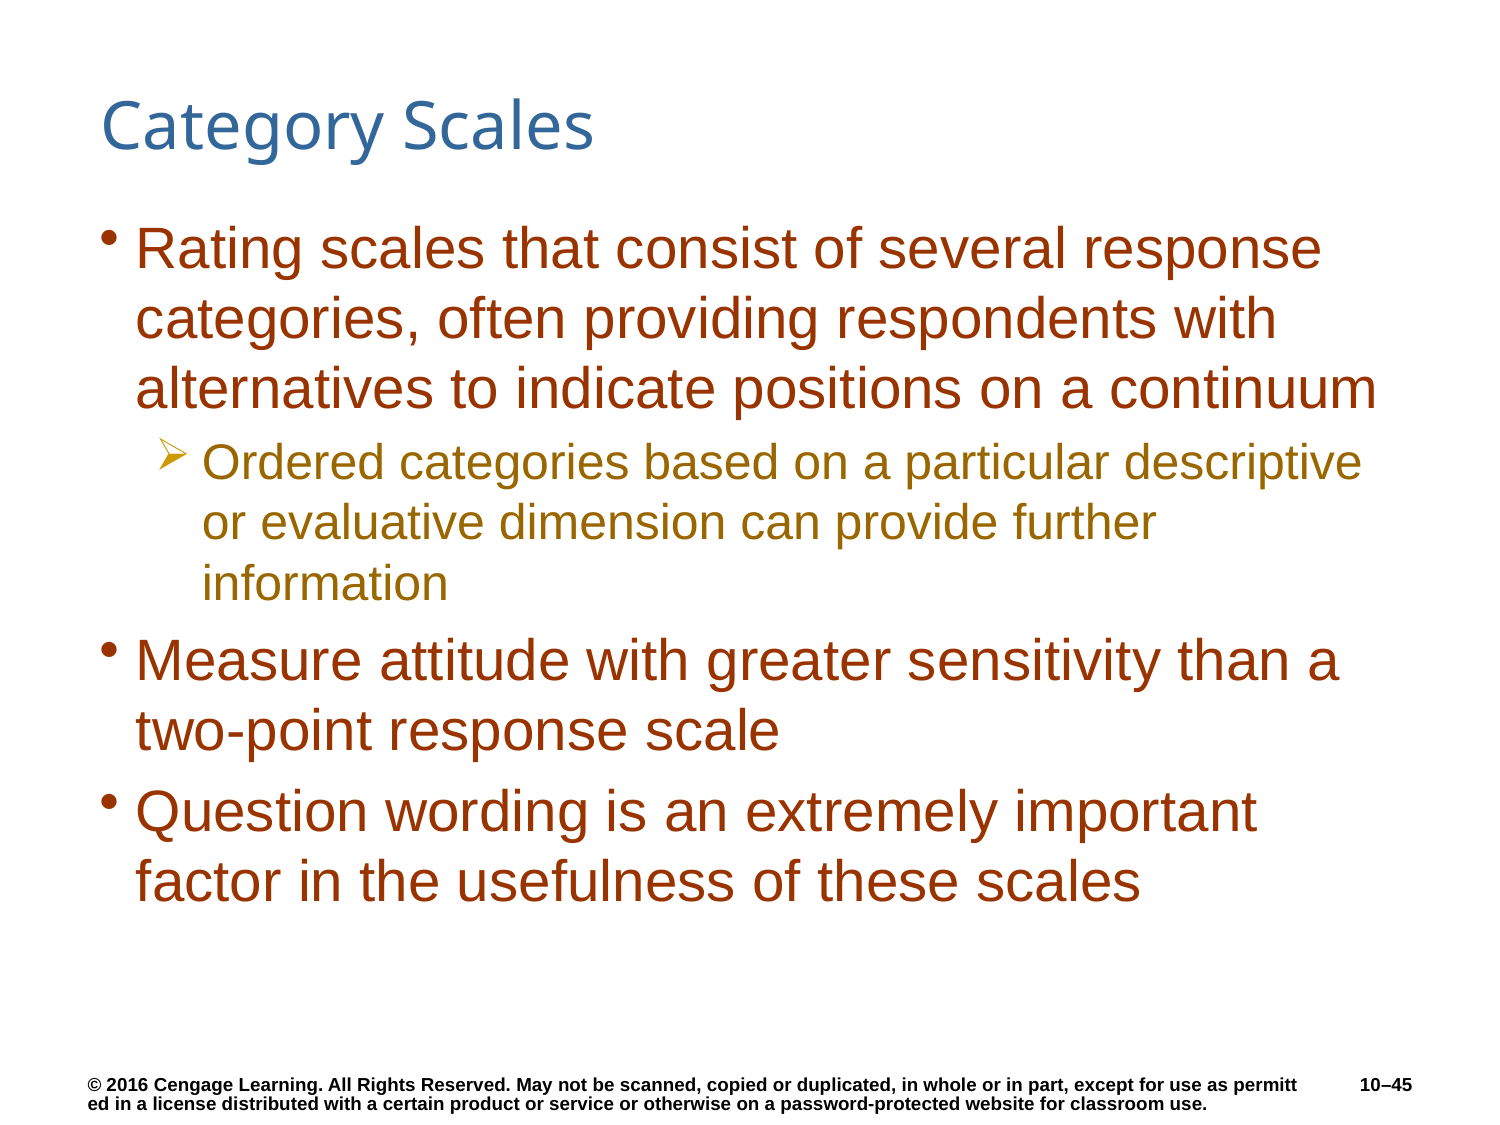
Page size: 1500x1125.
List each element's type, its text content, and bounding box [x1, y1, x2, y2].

footer © 2016 Cengage Learning. All Rights Reserved. May not be scanned, copied or duplicated, in whole or in part, except for use as permitted in a license distributed with a certain product or service or otherwise on a password-protected website for classroom use. [87, 1057, 1050, 1103]
slide_number 10–45 [1050, 1042, 1413, 1103]
list Rating scales that consist of several response categories, often providing respondents with alternatives to indicate positions on a continuum Ordered categories based on a particular descriptive or evaluative dimension can provide further information Measure attitude with greater sensitivity than a two-point response scale Question wording is an extremely important factor in the usefulness of these scales [84, 202, 1414, 1013]
title Category Scales [85, 75, 1411, 171]
